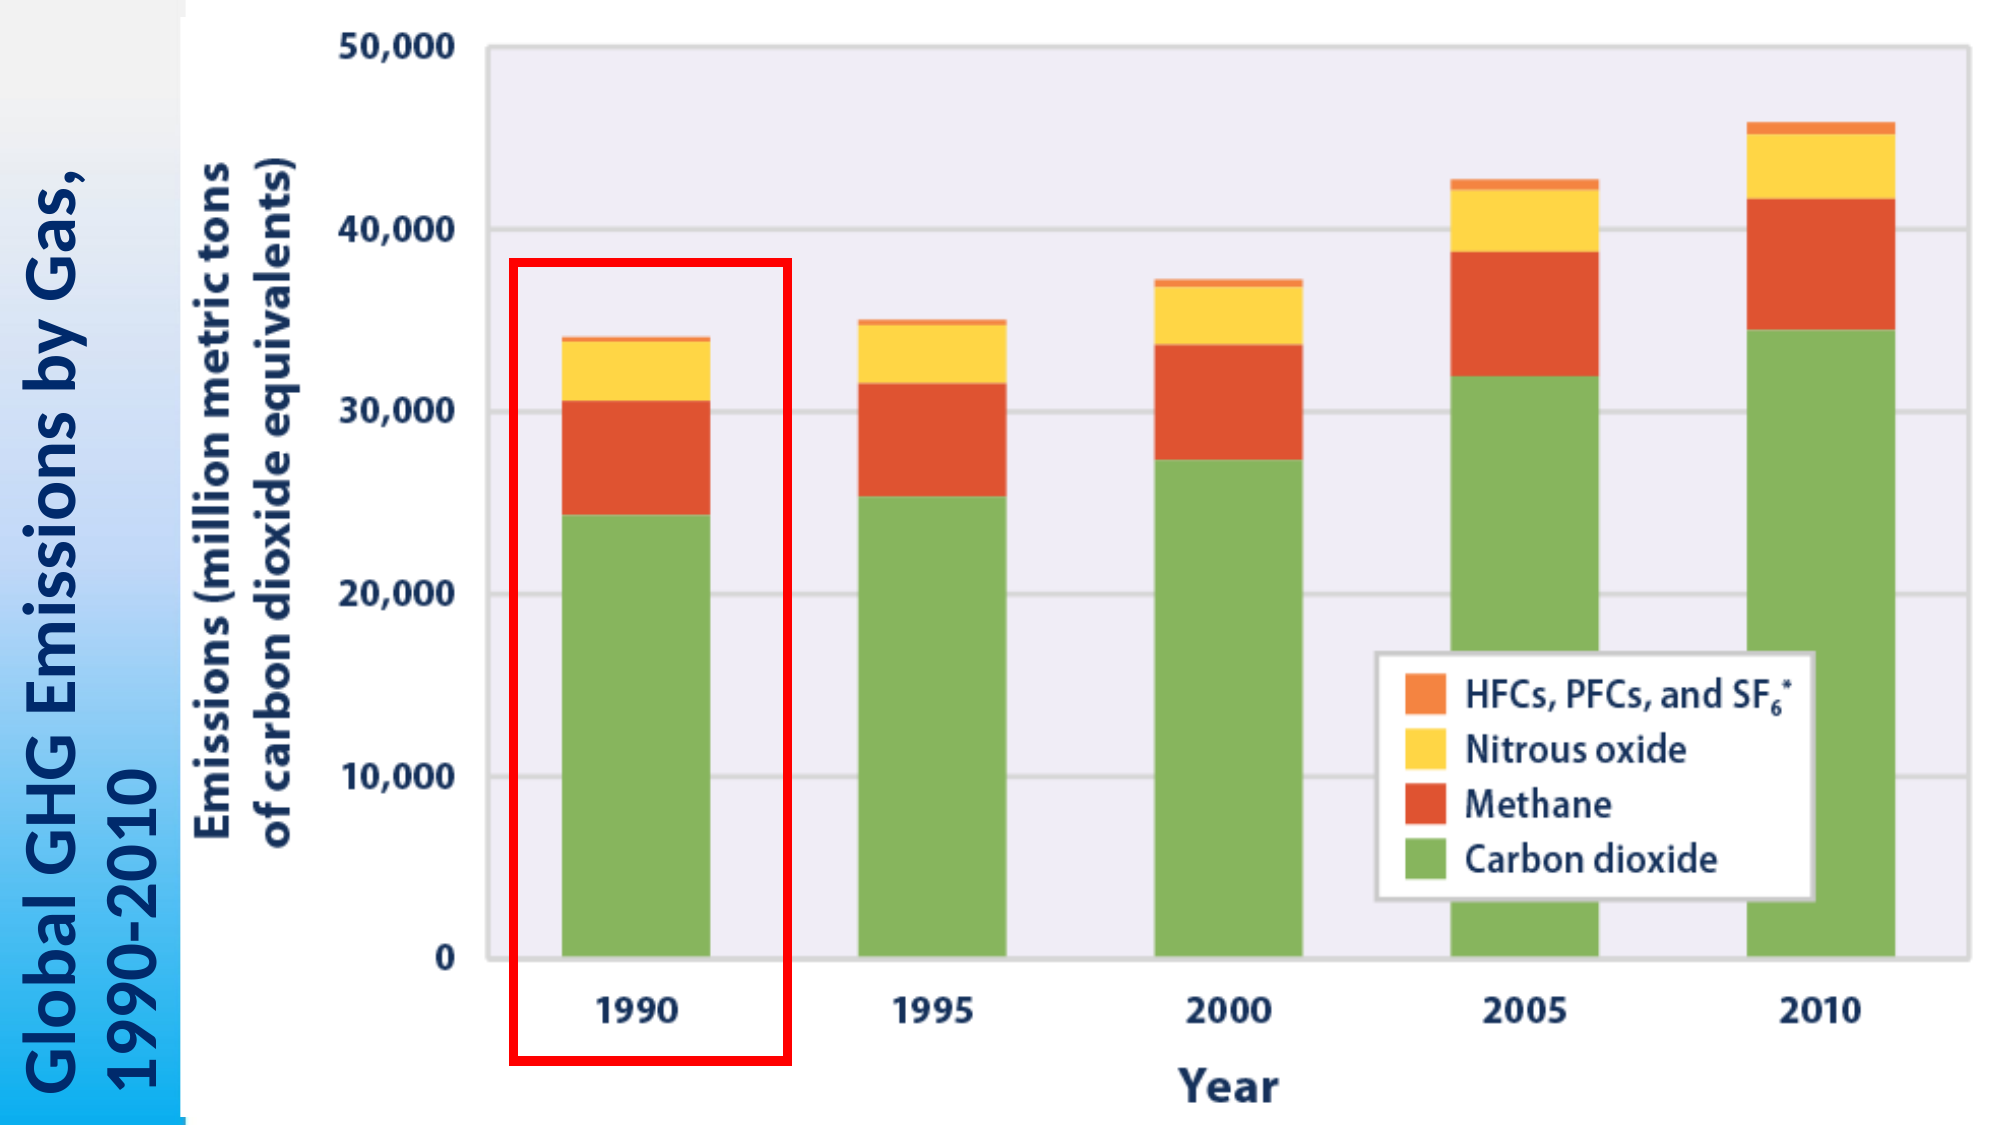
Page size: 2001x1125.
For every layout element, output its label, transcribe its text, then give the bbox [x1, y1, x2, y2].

title Global GHG Emissions by Gas, 1990-2010 [3, 0, 181, 1111]
picture [180, 0, 2000, 1125]
